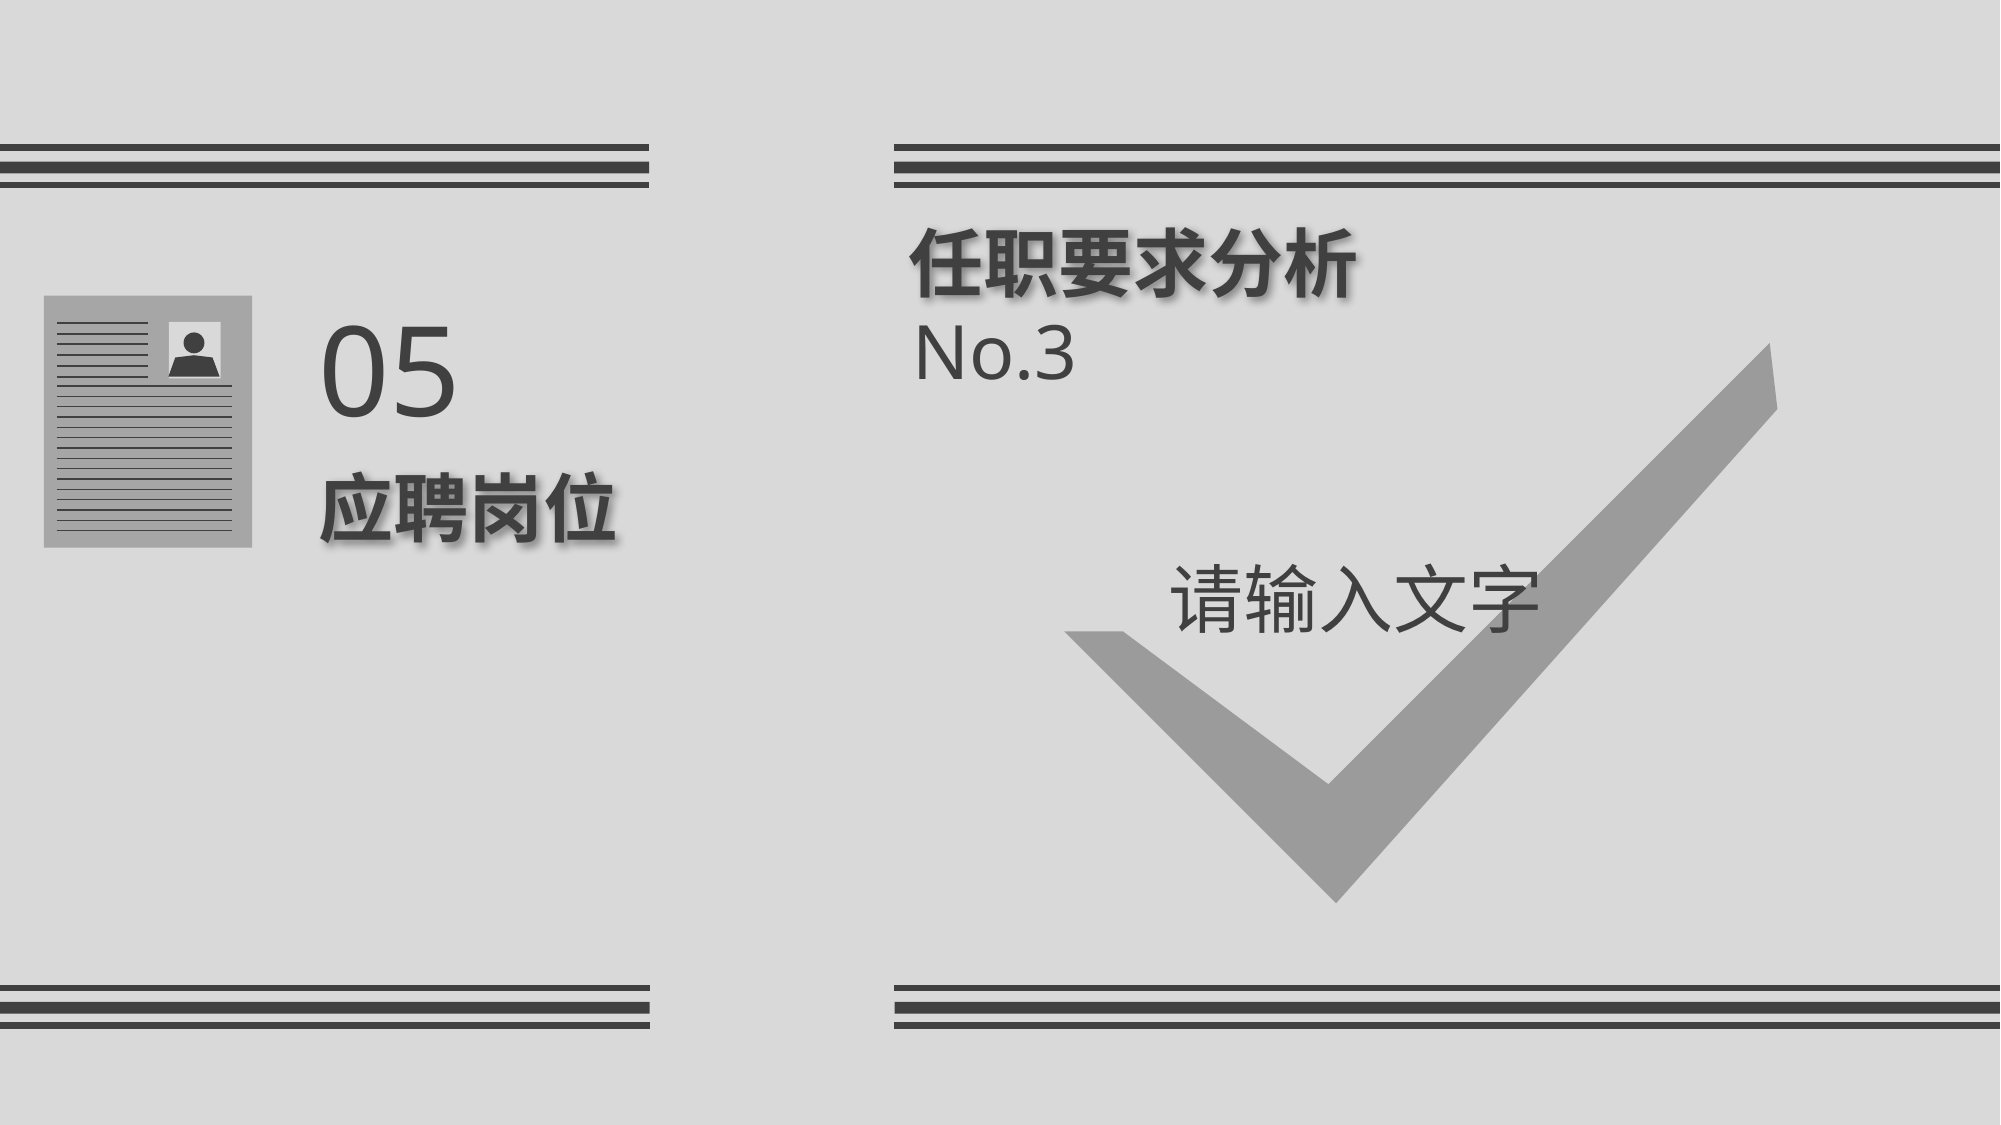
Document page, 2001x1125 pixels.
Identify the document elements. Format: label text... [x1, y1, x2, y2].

text_box 应聘岗位 [303, 453, 650, 559]
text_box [893, 147, 2000, 186]
text_box [0, 1000, 652, 1016]
text_box 请输入文字 [1153, 544, 1564, 650]
text_box [0, 159, 651, 175]
text_box 05 [303, 284, 538, 450]
text_box [1062, 340, 1780, 906]
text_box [893, 987, 2000, 1026]
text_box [43, 295, 253, 548]
text_box No.3 [897, 297, 1178, 402]
text_box 任职要求分析 [893, 208, 1464, 314]
